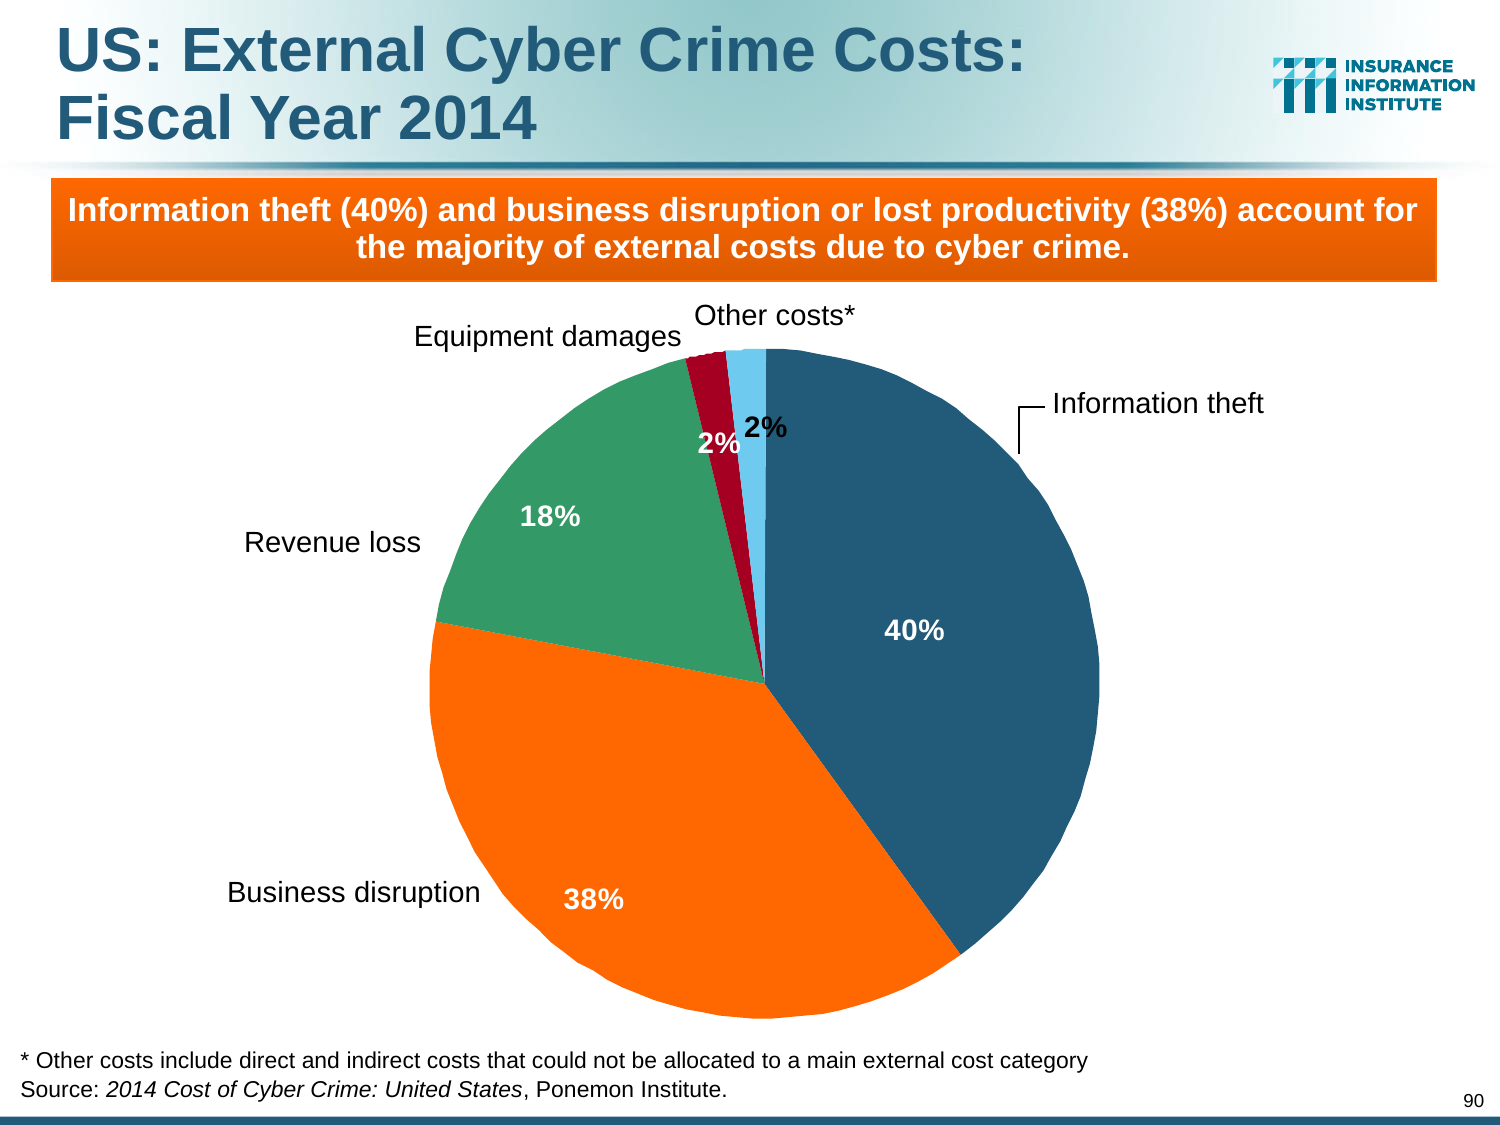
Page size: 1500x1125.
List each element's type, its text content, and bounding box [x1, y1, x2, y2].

picture [0, 0, 1500, 189]
title US: External Cyber Crime Costs: Fiscal Year 2014 [48, 14, 1264, 157]
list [307, 339, 1159, 1032]
text_box Other costs* [694, 301, 1020, 332]
text_box Information theft [1163, 377, 1280, 427]
text_box Revenue loss [244, 528, 302, 559]
text_box Business disruption [227, 879, 302, 909]
text_box * Other costs include direct and indirect costs that could not be allocated to a main external cost category Source: 2014 Cost of Cyber Crime: United States, Ponemon Institute. [0, 1021, 1291, 1125]
slide_number 90 [1410, 1091, 1485, 1112]
text_box Information theft (40%) and business disruption or lost productivity (38%) account for the majority of external costs due to cyber crime. [51, 179, 1436, 282]
text_box Equipment damages [413, 323, 727, 337]
